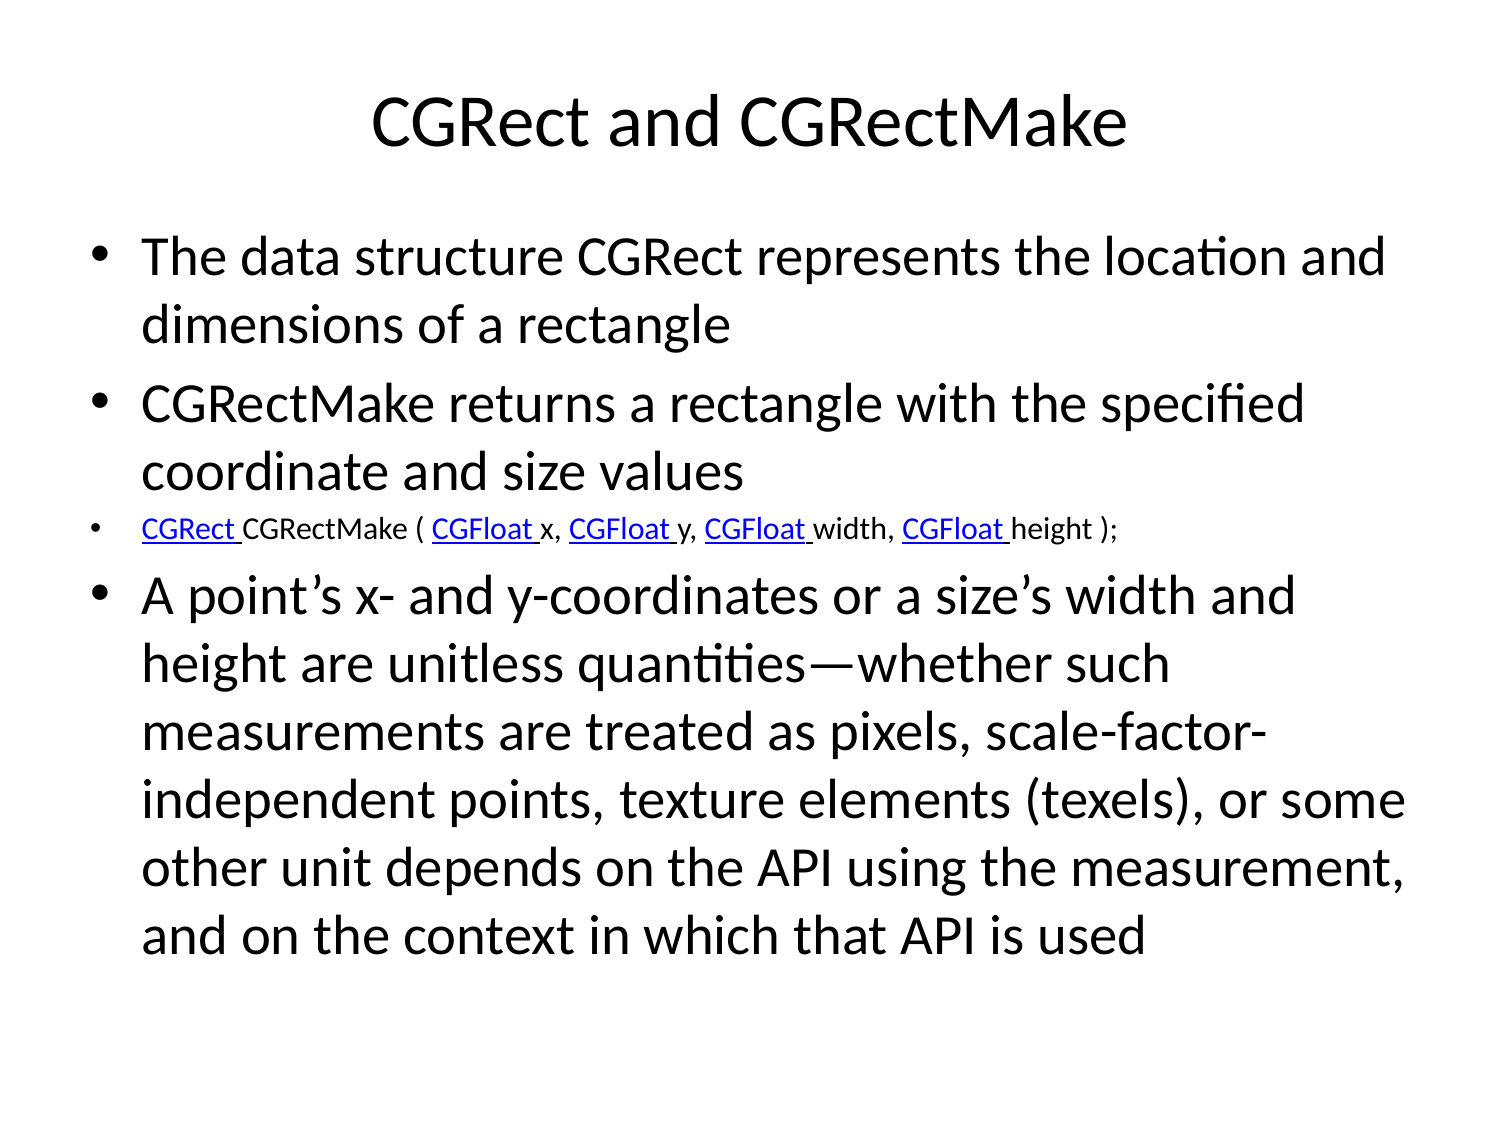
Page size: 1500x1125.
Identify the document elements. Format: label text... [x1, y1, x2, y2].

title CGRect and CGRectMake [75, 45, 1425, 188]
list The data structure CGRect represents the location and dimensions of a rectangle CGRectMake returns a rectangle with the specified coordinate and size values CGRect CGRectMake ( CGFloat x, CGFloat y, CGFloat width, CGFloat height ); A point’s x- and y-coordinates or a size’s width and height are unitless quantities—whether such measurements are treated as pixels, scale-factor-independent points, texture elements (texels), or some other unit depends on the API using the measurement, and on the context in which that API is used [75, 210, 1425, 1005]
